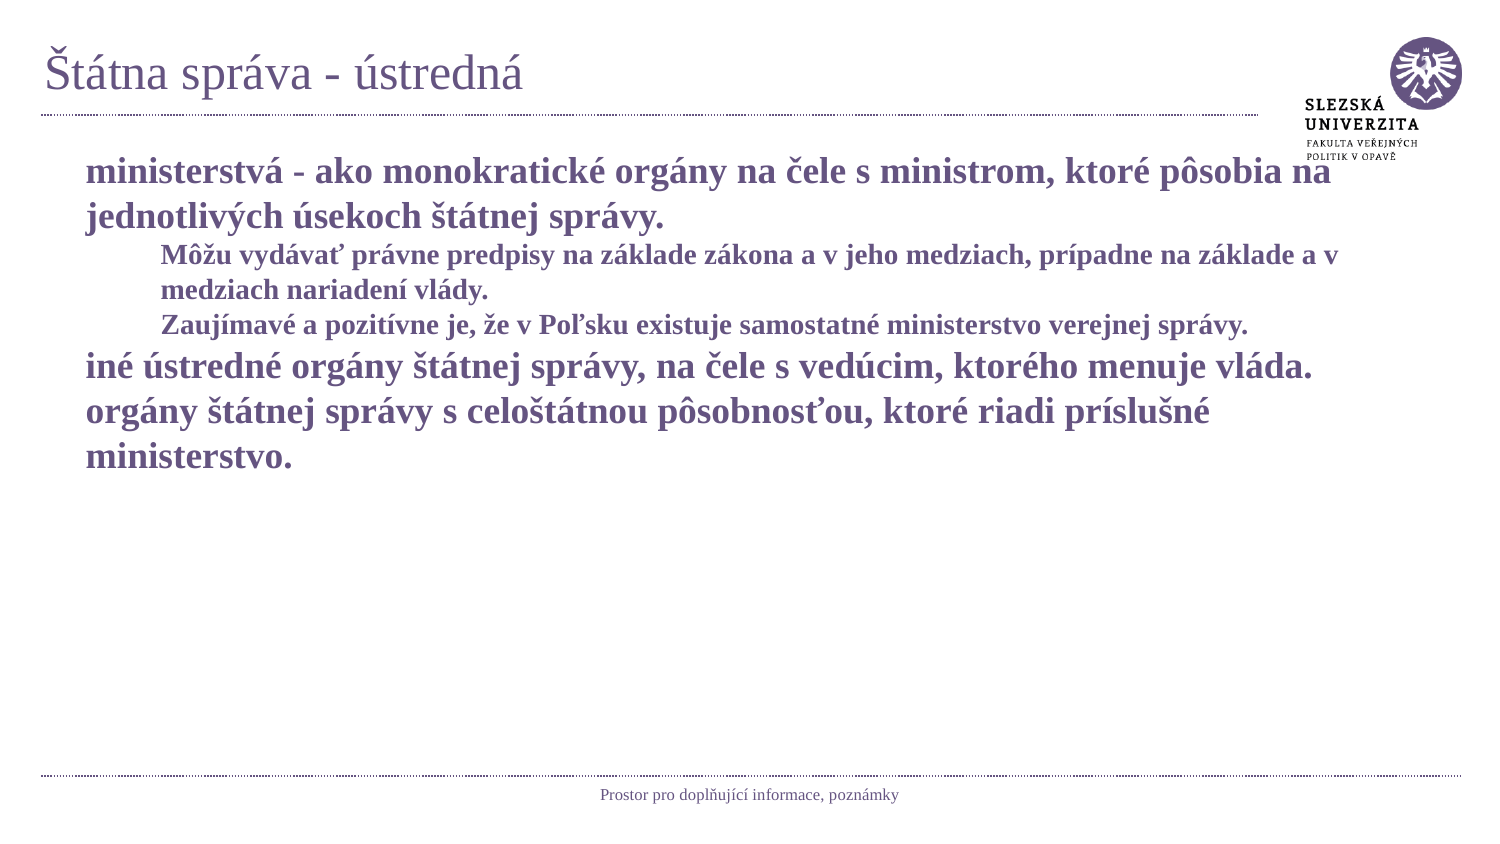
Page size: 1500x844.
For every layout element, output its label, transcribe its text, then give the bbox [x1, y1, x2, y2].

list ministerstvá - ako monokratické orgány na čele s ministrom, ktoré pôsobia na jednotlivých úsekoch štátnej správy. Môžu vydávať právne predpisy na základe zákona a v jeho medziach, prípadne na základe a v medziach nariadení vlády. Zaujímavé a pozitívne je, že v Poľsku existuje samostatné ministerstvo verejnej správy. iné ústredné orgány štátnej správy, na čele s vedúcim, ktorého menuje vláda. orgány štátnej správy s celoštátnou pôsobnosťou, ktoré riadi príslušné ministerstvo. [70, 138, 1430, 647]
text_box Prostor pro doplňující informace, poznámky [442, 776, 1058, 811]
picture [1305, 37, 1462, 160]
title Štátna správa - ústredná [29, 32, 668, 116]
